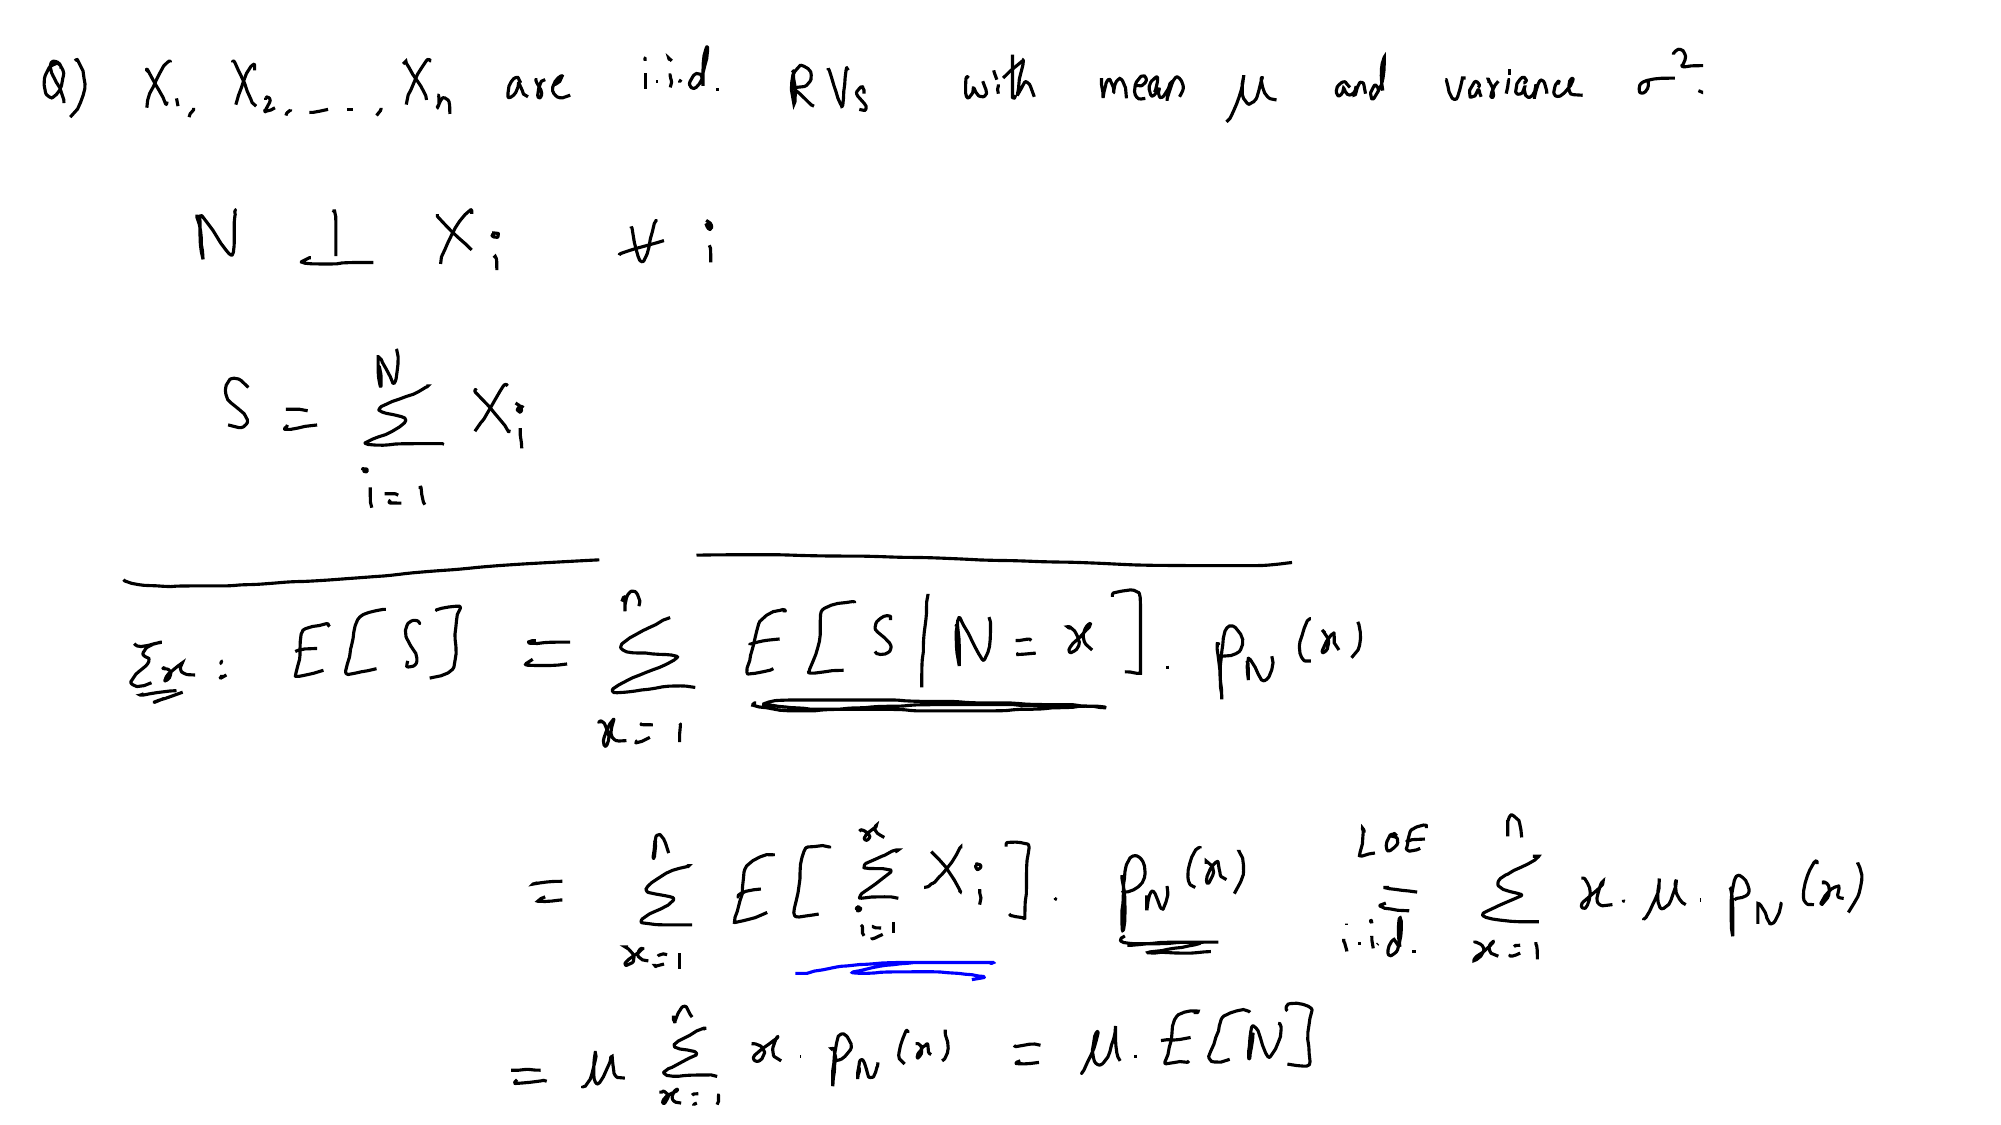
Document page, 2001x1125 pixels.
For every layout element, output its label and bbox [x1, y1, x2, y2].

text_box [232, 59, 450, 116]
text_box [611, 617, 696, 694]
text_box [1101, 75, 1184, 100]
text_box [706, 220, 712, 263]
text_box [599, 719, 681, 747]
text_box [795, 961, 995, 981]
text_box [643, 46, 718, 91]
text_box [225, 378, 318, 430]
text_box [146, 61, 194, 118]
text_box [1445, 68, 1583, 100]
text_box [510, 1052, 625, 1087]
text_box [621, 590, 641, 612]
text_box [1226, 75, 1277, 123]
text_box [1081, 1003, 1313, 1074]
text_box [625, 834, 693, 969]
text_box [965, 54, 1035, 99]
text_box [619, 220, 664, 262]
text_box [746, 593, 1036, 688]
text_box [660, 1006, 949, 1106]
text_box [44, 59, 86, 118]
text_box [437, 209, 499, 271]
text_box [1639, 49, 1704, 94]
text_box [532, 881, 563, 902]
text_box [130, 642, 227, 703]
text_box [1343, 923, 1360, 952]
text_box [751, 699, 1107, 712]
text_box [1013, 1044, 1041, 1064]
text_box [1473, 814, 1540, 961]
text_box [507, 75, 571, 98]
text_box [525, 640, 571, 666]
text_box [791, 65, 867, 111]
text_box [196, 208, 236, 260]
text_box [1120, 847, 1244, 954]
text_box [1112, 589, 1168, 674]
text_box [295, 606, 461, 679]
text_box [1581, 860, 1863, 937]
text_box [734, 825, 1056, 939]
text_box [1217, 625, 1274, 700]
text_box [1066, 623, 1093, 654]
text_box [1299, 618, 1361, 662]
text_box [1336, 57, 1385, 99]
text_box [301, 209, 374, 265]
text_box [1359, 825, 1427, 956]
text_box [123, 554, 1293, 587]
text_box [362, 349, 524, 508]
